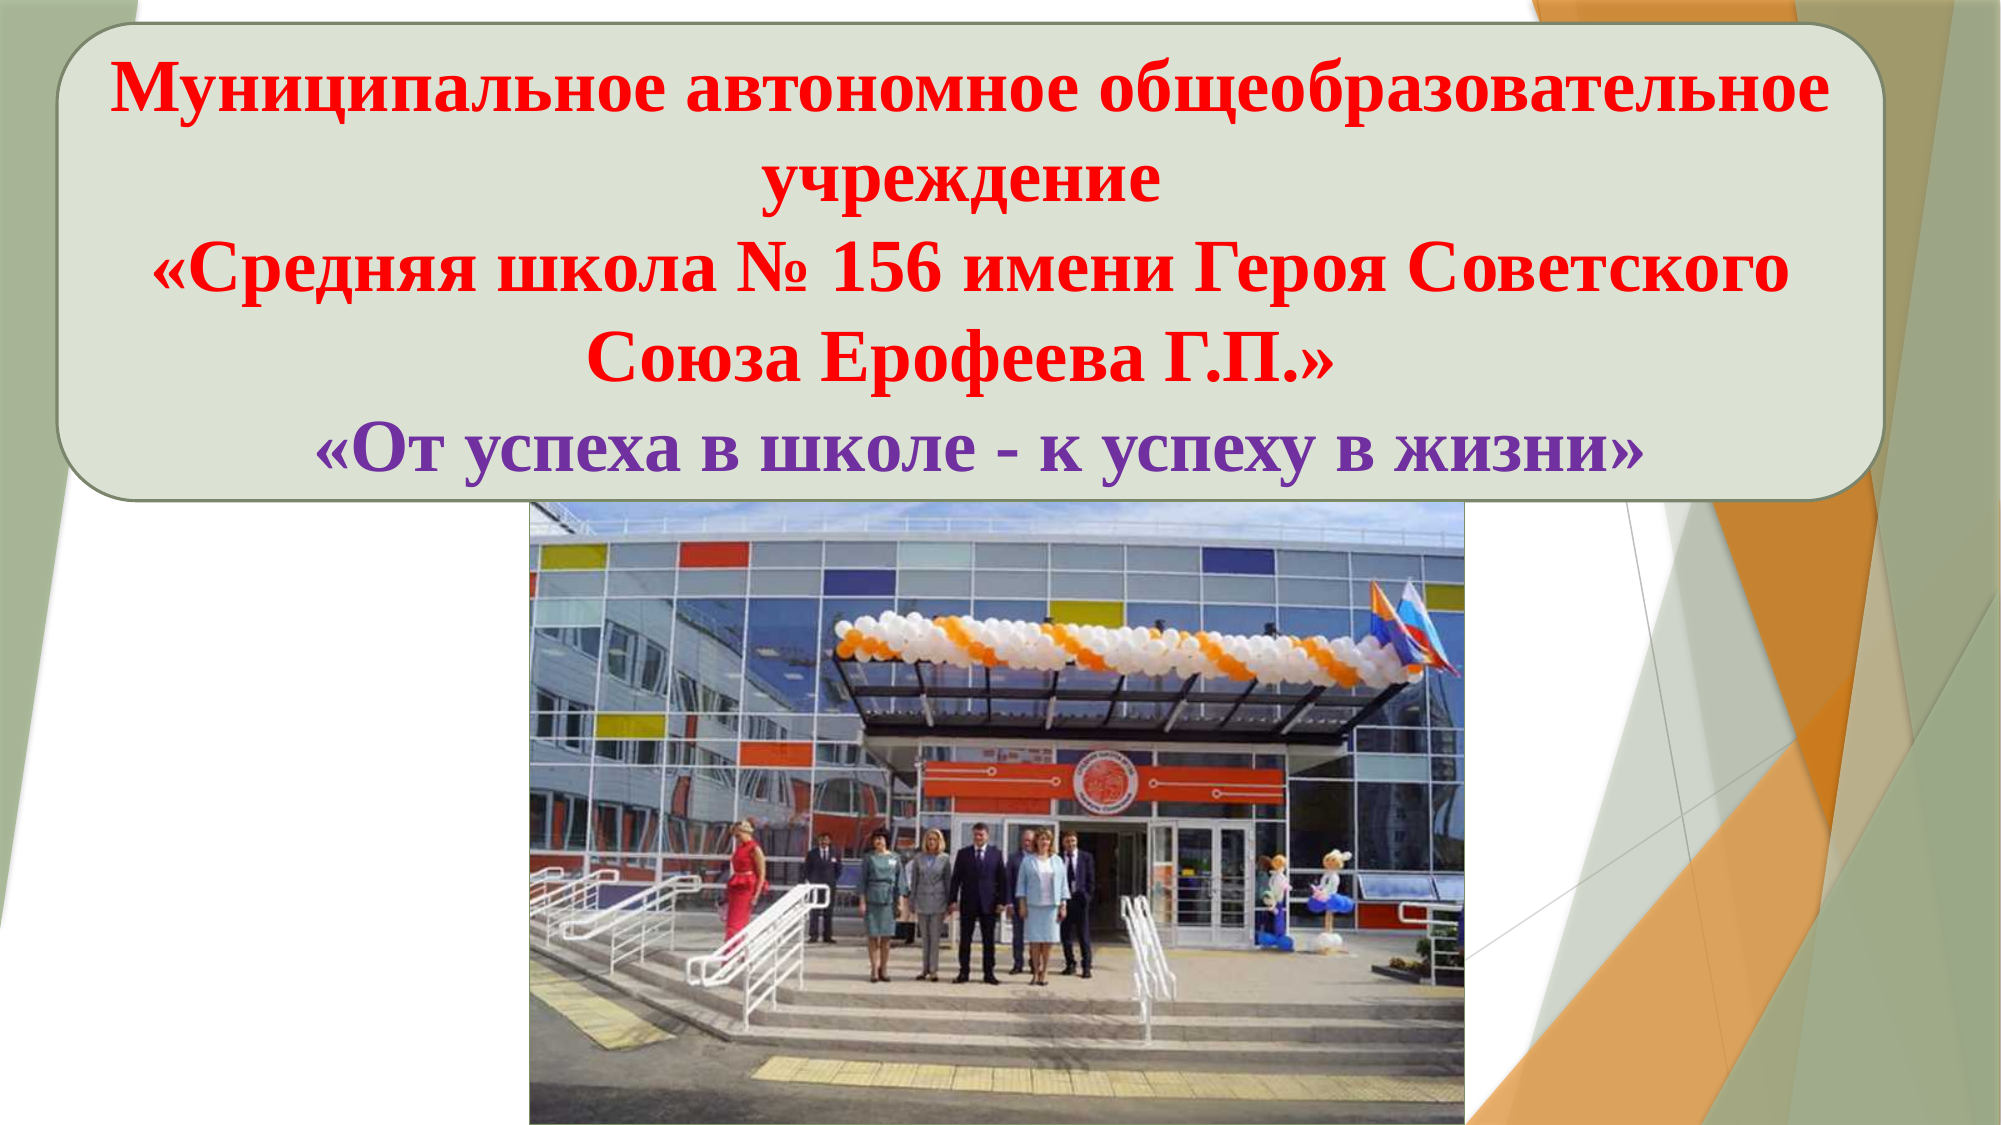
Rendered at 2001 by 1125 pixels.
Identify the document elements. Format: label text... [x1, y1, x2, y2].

text_box Муниципальное автономное общеобразовательное учреждение «Средняя школа № 156 имени Героя Советского Союза Ерофеева Г.П.» «От успеха в школе - к успеху в жизни» [55, 21, 1887, 503]
picture [528, 501, 1466, 1125]
